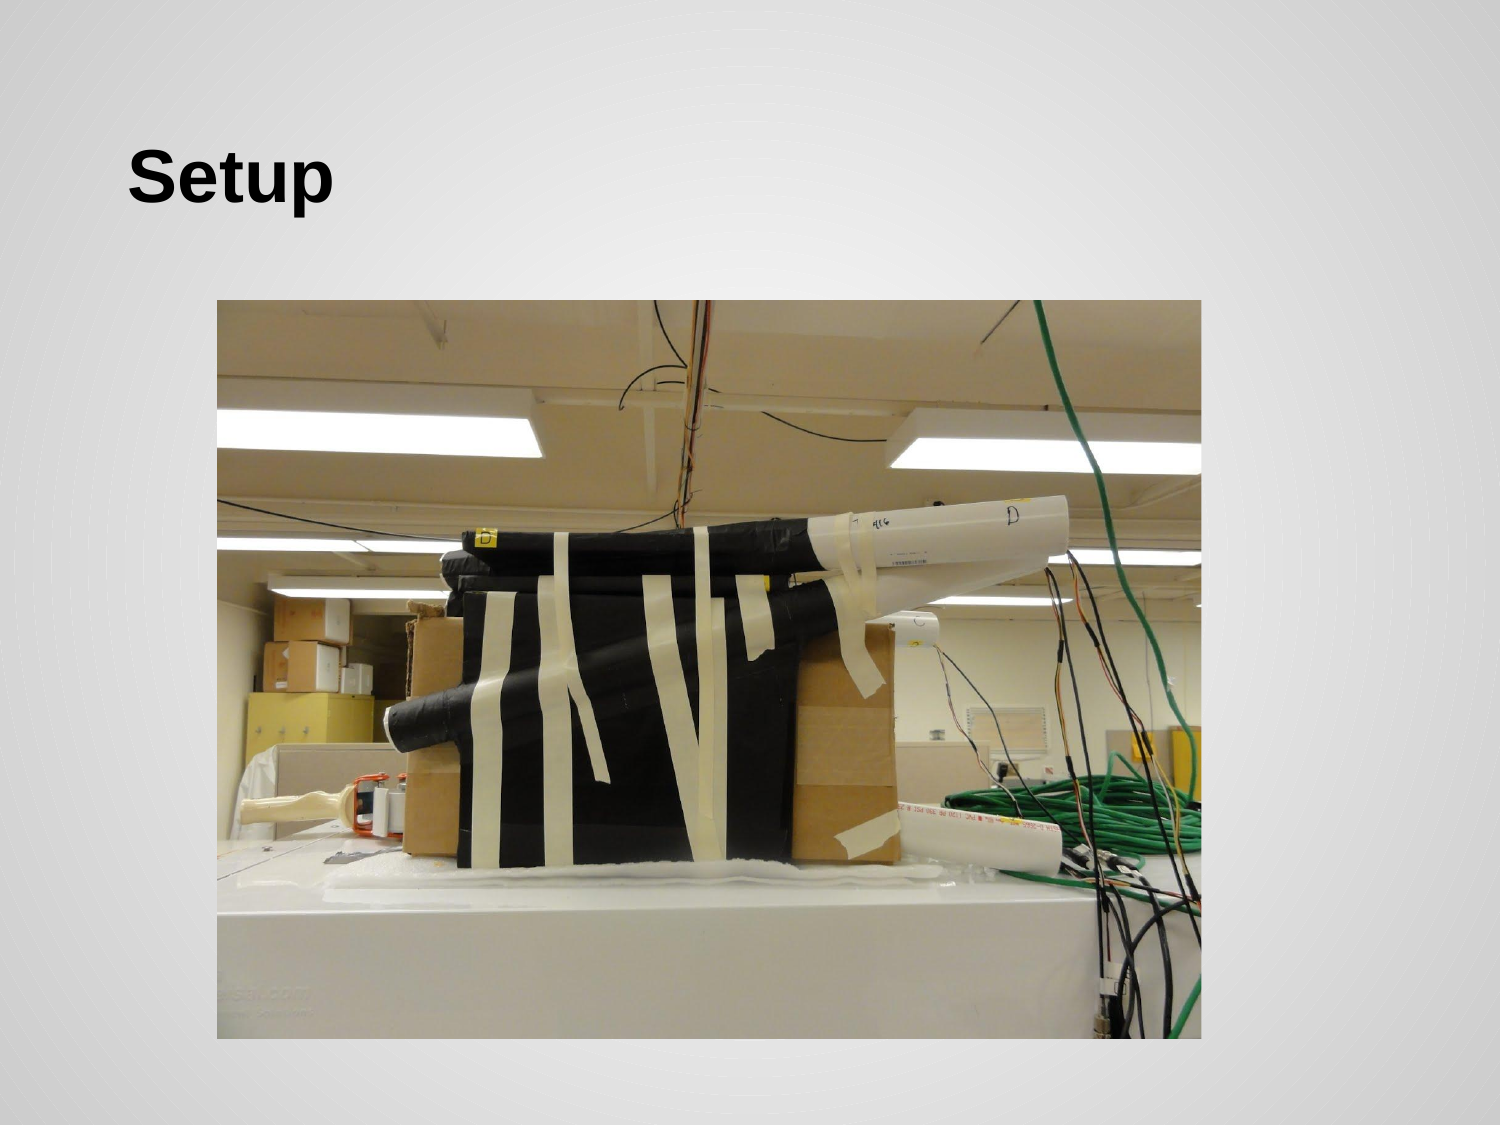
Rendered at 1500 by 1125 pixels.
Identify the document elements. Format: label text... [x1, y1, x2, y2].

title Setup [75, 14, 1425, 233]
text_box [217, 300, 1202, 1040]
